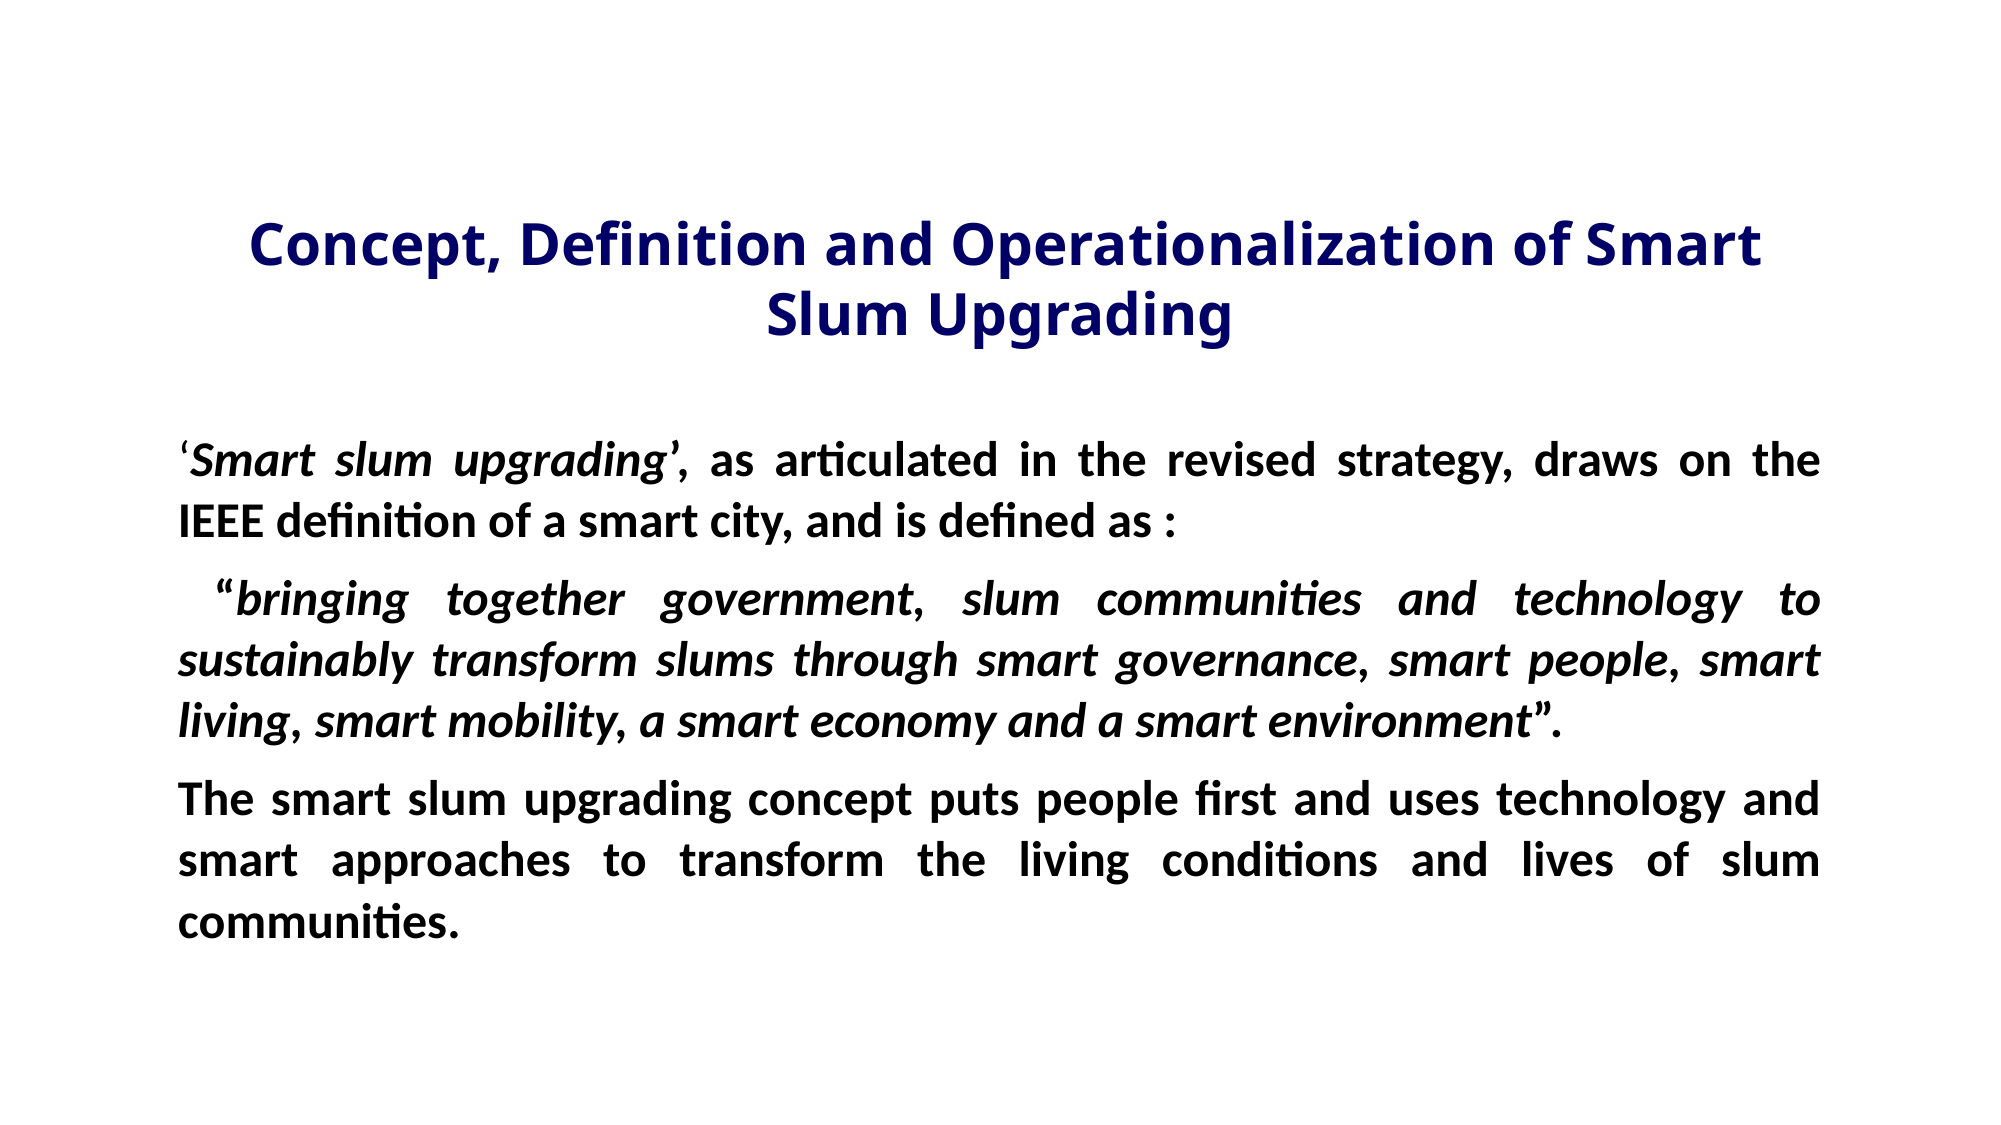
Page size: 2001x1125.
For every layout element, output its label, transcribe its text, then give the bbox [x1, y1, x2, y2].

text_box Concept, Definition and Operationalization of Smart Slum Upgrading ‘Smart slum upgrading’, as articulated in the revised strategy, draws on the IEEE definition of a smart city, and is defined as : “bringing together government, slum communities and technology to sustainably transform slums through smart governance, smart people, smart living, smart mobility, a smart economy and a smart environment”. The smart slum upgrading concept puts people first and uses technology and smart approaches to transform the living conditions and lives of slum communities. [163, 200, 1837, 956]
